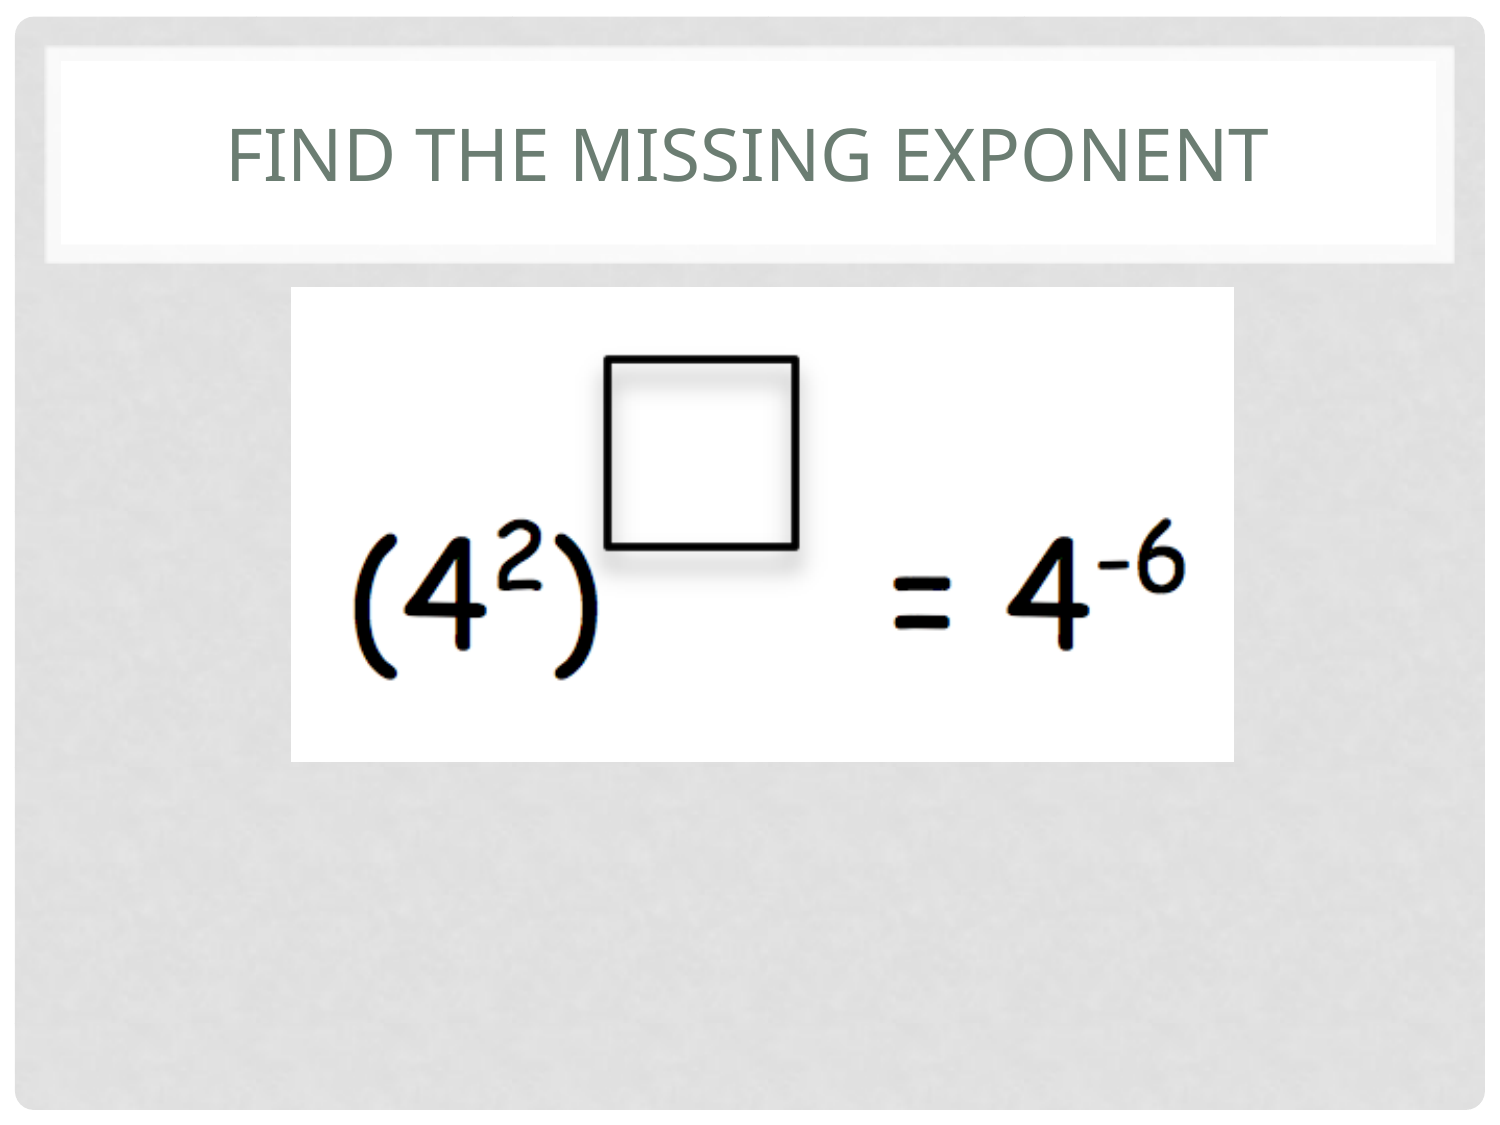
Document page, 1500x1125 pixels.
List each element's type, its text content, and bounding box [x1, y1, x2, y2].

title Find the missing Exponent [69, 66, 1425, 238]
picture [291, 286, 1234, 763]
